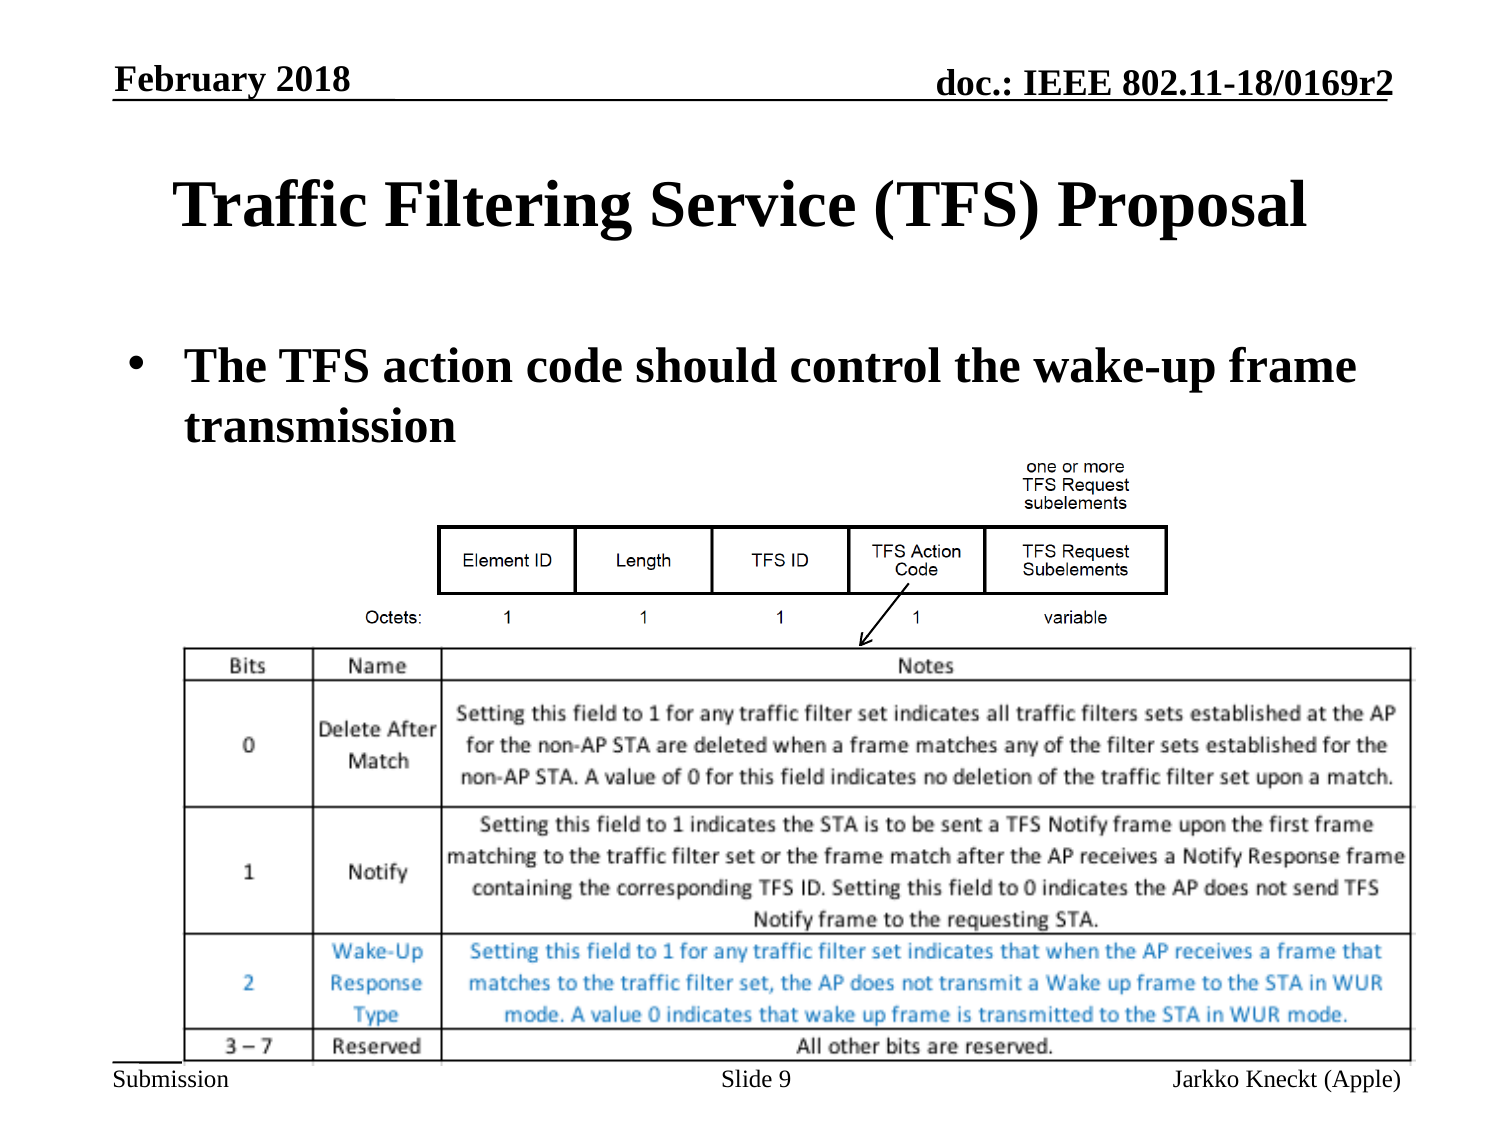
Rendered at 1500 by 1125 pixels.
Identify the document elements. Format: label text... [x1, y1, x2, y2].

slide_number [114, 54, 423, 100]
slide_number Slide 9 [712, 1075, 800, 1123]
list The TFS action code should control the wake-up frame transmission [112, 324, 1388, 1000]
picture [182, 646, 1417, 1067]
title Traffic Filtering Service (TFS) Proposal [112, 112, 1388, 288]
picture [362, 459, 1172, 630]
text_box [858, 583, 910, 645]
footer Jarkko Kneckt (Apple) [878, 1075, 1402, 1093]
